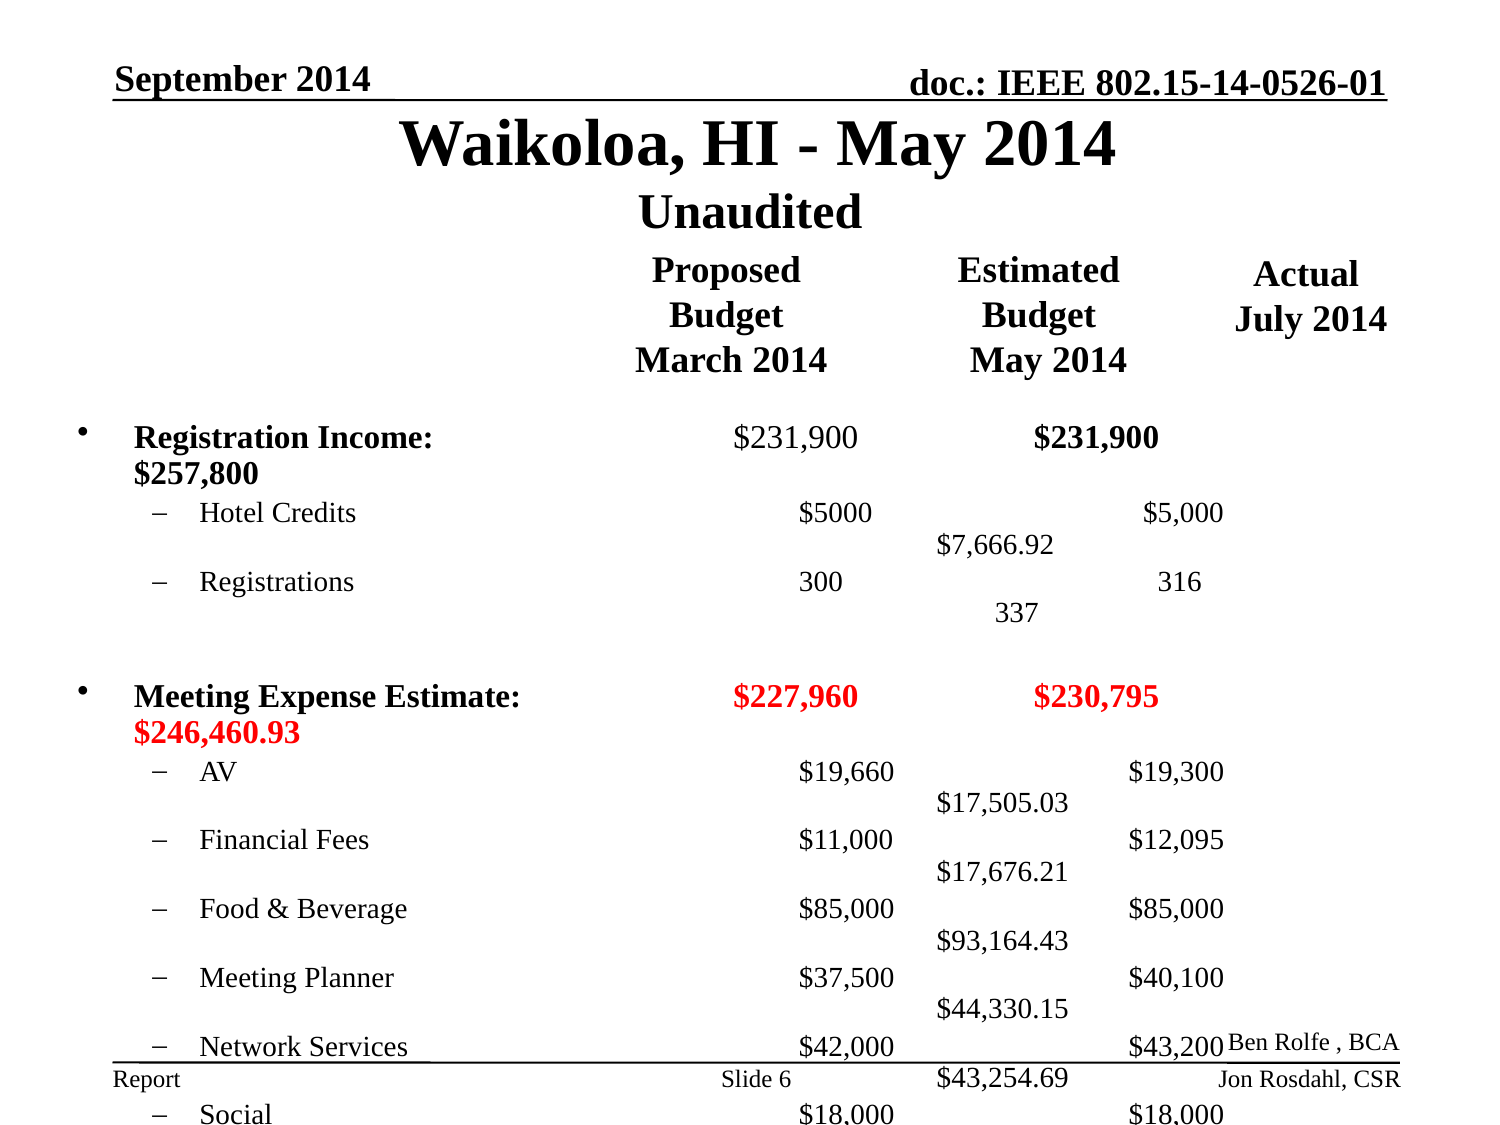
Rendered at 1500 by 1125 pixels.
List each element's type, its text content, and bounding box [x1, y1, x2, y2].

title Waikoloa, HI - May 2014 Unaudited [112, 99, 1388, 238]
slide_number Slide 6 [712, 1061, 800, 1123]
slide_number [114, 54, 423, 100]
text_box Estimated Budget May 2014 [875, 237, 1213, 388]
text_box Ben Rolfe , BCA [1212, 1025, 1400, 1056]
text_box Proposed Budget March 2014 [574, 237, 875, 388]
text_box Registration Income: $231,900 $231,900 $257,800 Hotel Credits $5000 $5,000 $7,666.92 Registrations 300 316 337 Meeting Expense Estimate: $227,960 $230,795 $246,460.93 AV $19,660 $19,300 $17,505.03 Financial Fees $11,000 $12,095 $17,676.21 Food & Beverage $85,000 $85,000 $93,164.43 Meeting Planner $37,500 $40,100 $44,330.15 Network Services $42,000 $43,200 $43,254.69 Social $18,000 $18,000 $21,411.32 Shipping $13,250 $11,500 $12,234.69 Misc $ 1,550 $1,600 $1,158.30 -- Site Visit to Asia $2339.14 Surplus/(Deficit) $8,940 $6,105 $13,949.06 [62, 412, 1413, 1050]
text_box Actual July 2014 [1137, 241, 1475, 347]
text_box Jon Rosdahl, CSR [902, 1062, 1402, 1092]
